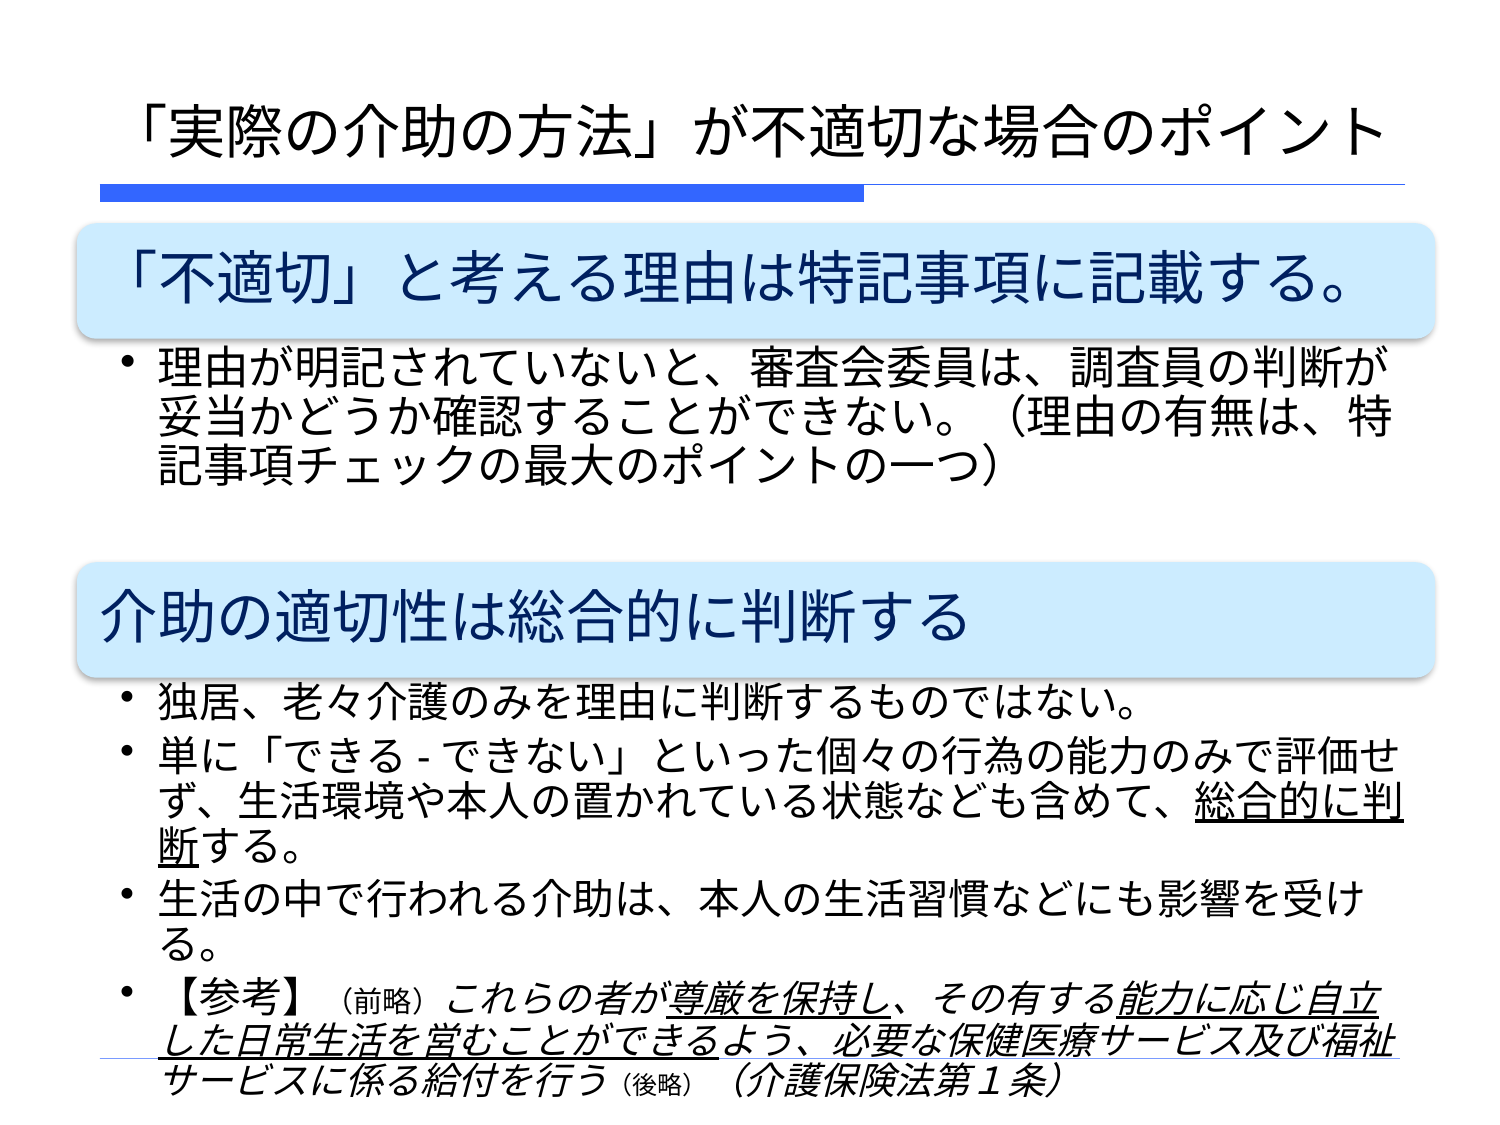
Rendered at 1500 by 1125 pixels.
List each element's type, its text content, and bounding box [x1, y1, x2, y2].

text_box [76, 219, 1436, 1125]
title 「実際の介助の方法」が不適切な場合のポイント [93, 49, 1407, 173]
